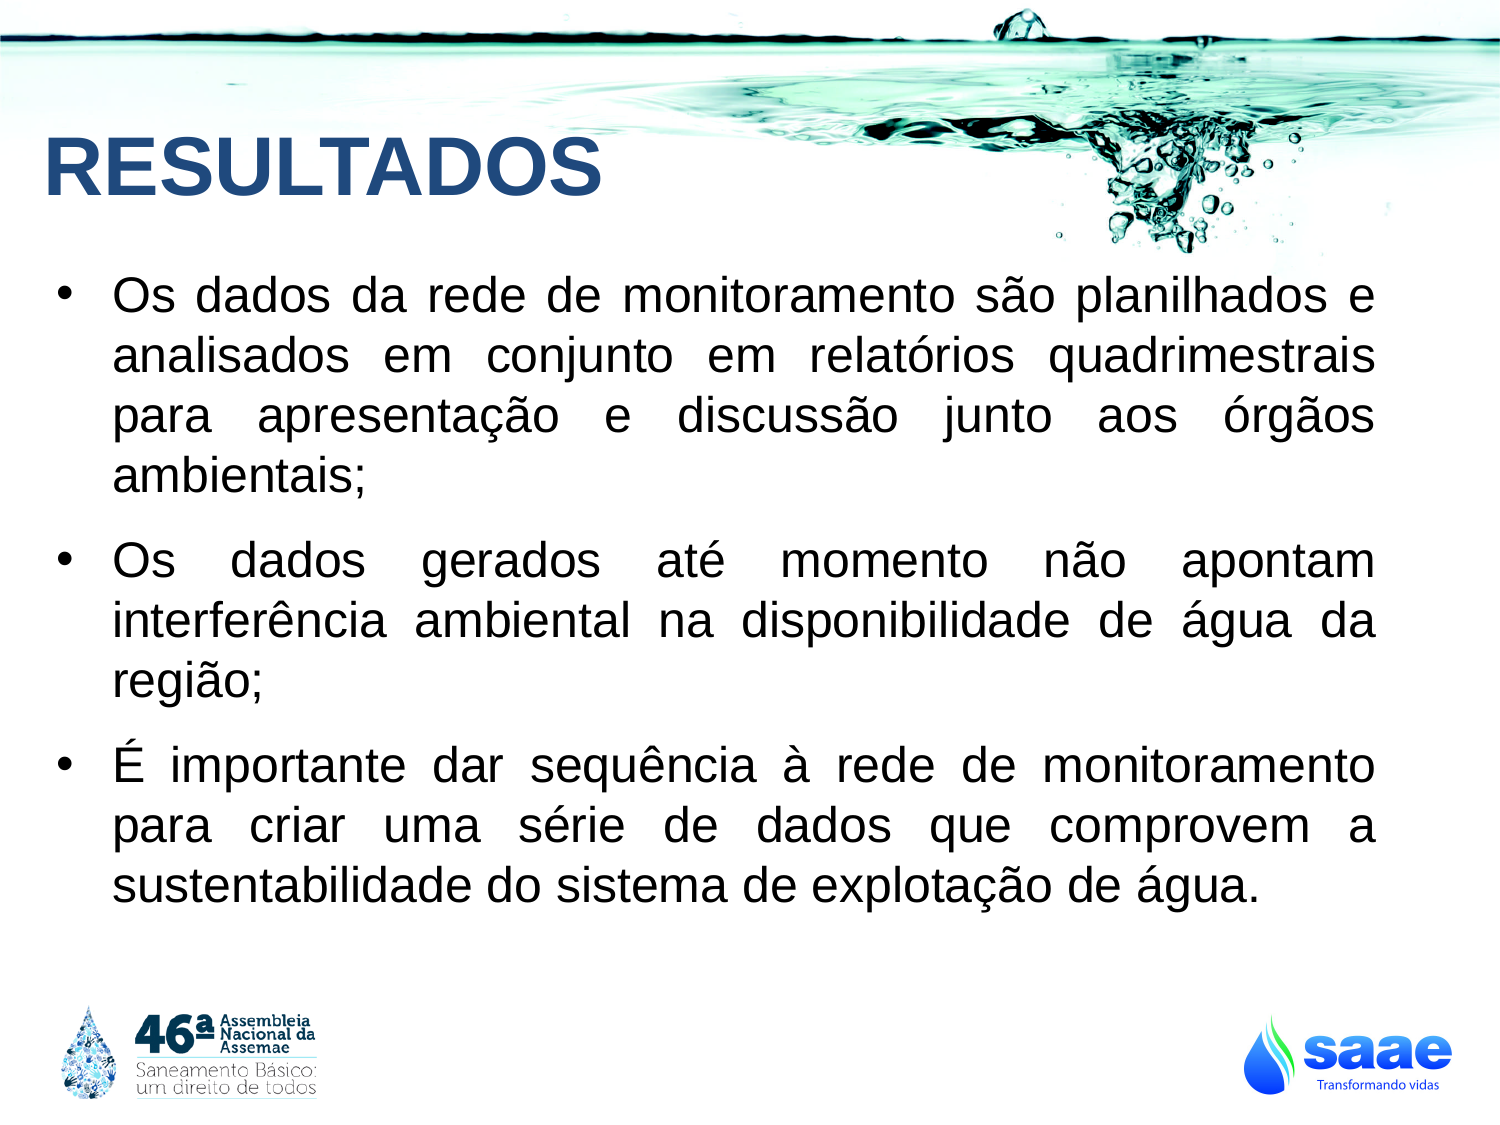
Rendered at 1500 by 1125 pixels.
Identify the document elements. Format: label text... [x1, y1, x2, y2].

text_box Os dados da rede de monitoramento são planilhados e analisados em conjunto em relatórios quadrimestrais para apresentação e discussão junto aos órgãos ambientais; Os dados gerados até momento não apontam interferência ambiental na disponibilidade de água da região; É importante dar sequência à rede de monitoramento para criar uma série de dados que comprovem a sustentabilidade do sistema de explotação de água. [41, 292, 1392, 515]
text_box [0, 515, 1500, 591]
picture [1242, 1013, 1452, 1096]
text_box Os dados da rede de monitoramento são planilhados e analisados em conjunto em relatórios quadrimestrais para apresentação e discussão junto aos órgãos ambientais; Os dados gerados até momento não apontam interferência ambiental na disponibilidade de água da região; É importante dar sequência à rede de monitoramento para criar uma série de dados que comprovem a sustentabilidade do sistema de explotação de água. [41, 591, 1392, 1035]
picture [38, 997, 360, 1106]
picture [0, 0, 1500, 284]
